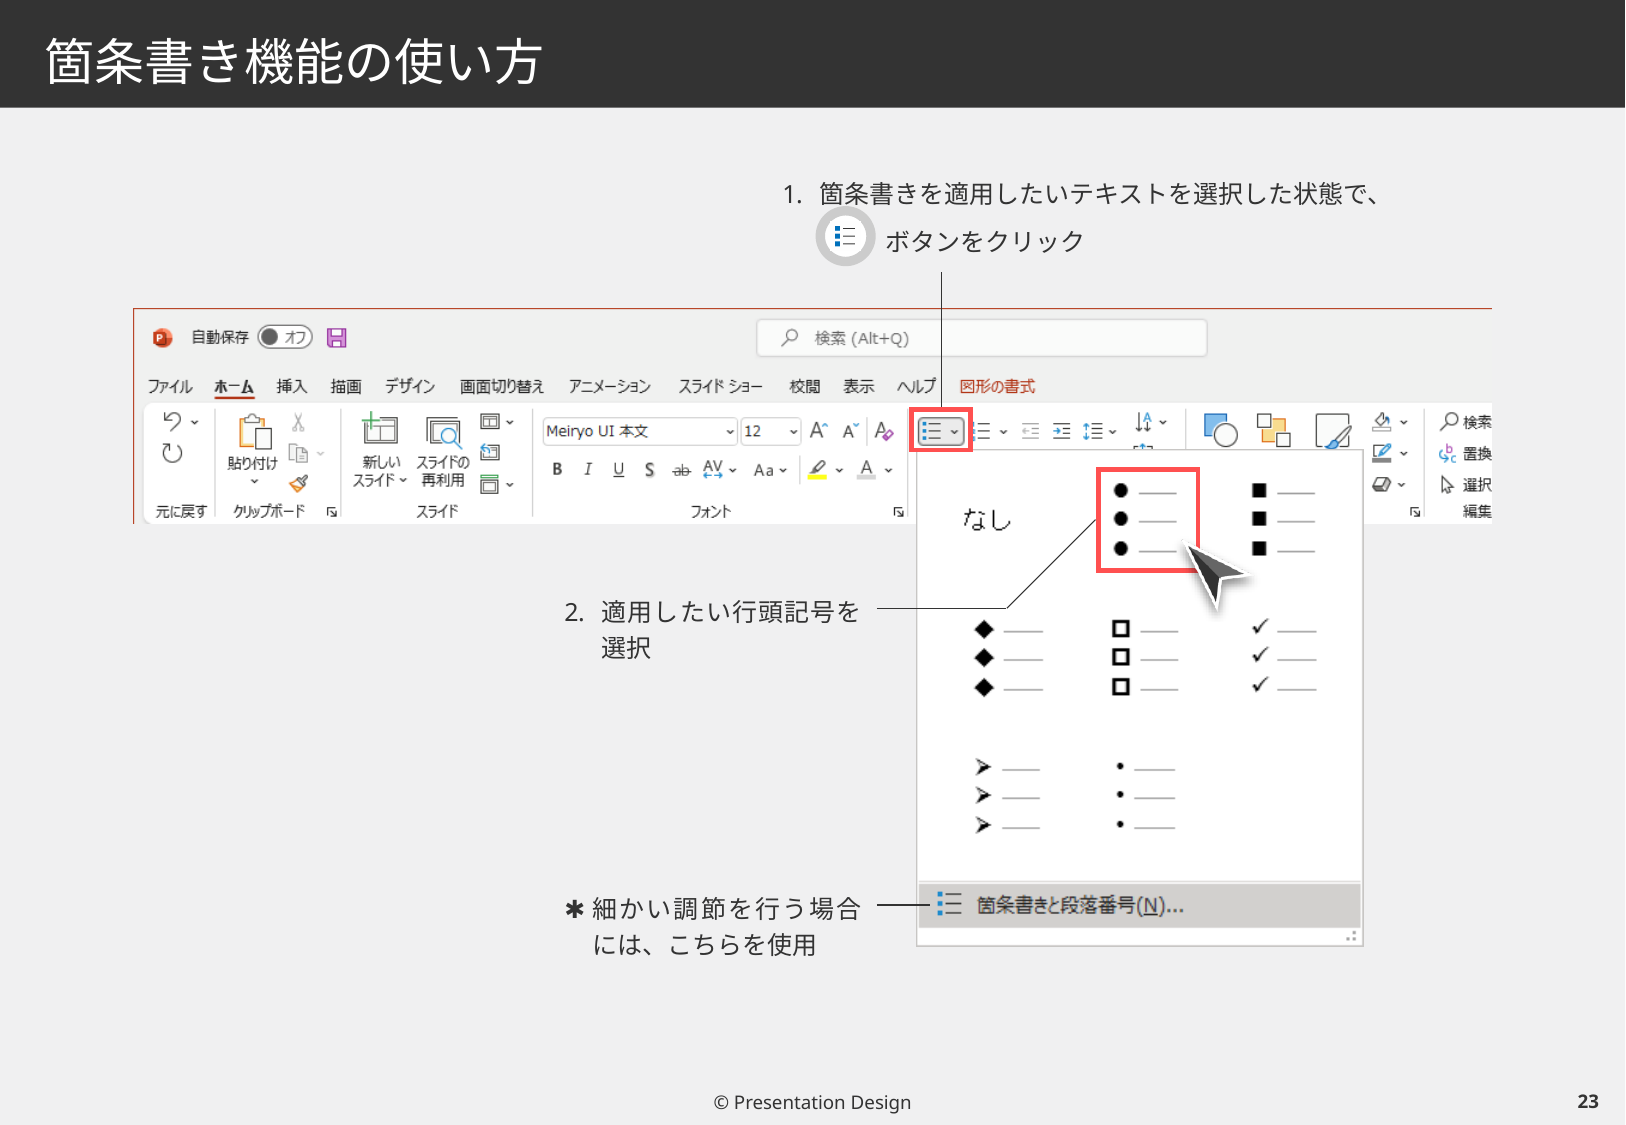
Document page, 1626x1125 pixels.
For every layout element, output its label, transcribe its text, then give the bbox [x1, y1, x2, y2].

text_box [820, 210, 872, 262]
text_box 適用したい行頭記号を選択 [564, 590, 862, 663]
title 箇条書き機能の使い方 [44, 25, 1581, 90]
slide_number 22 [1521, 1081, 1600, 1124]
text_box 箇条書きを適用したいテキストを選択した状態で、 ボタンをクリック [782, 160, 1374, 257]
text_box 細かい調節を行う場合には、こちらを使用 [564, 887, 862, 960]
footer © Presentation Design [133, 1081, 1492, 1125]
picture [133, 308, 1492, 947]
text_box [1006, 519, 1096, 609]
